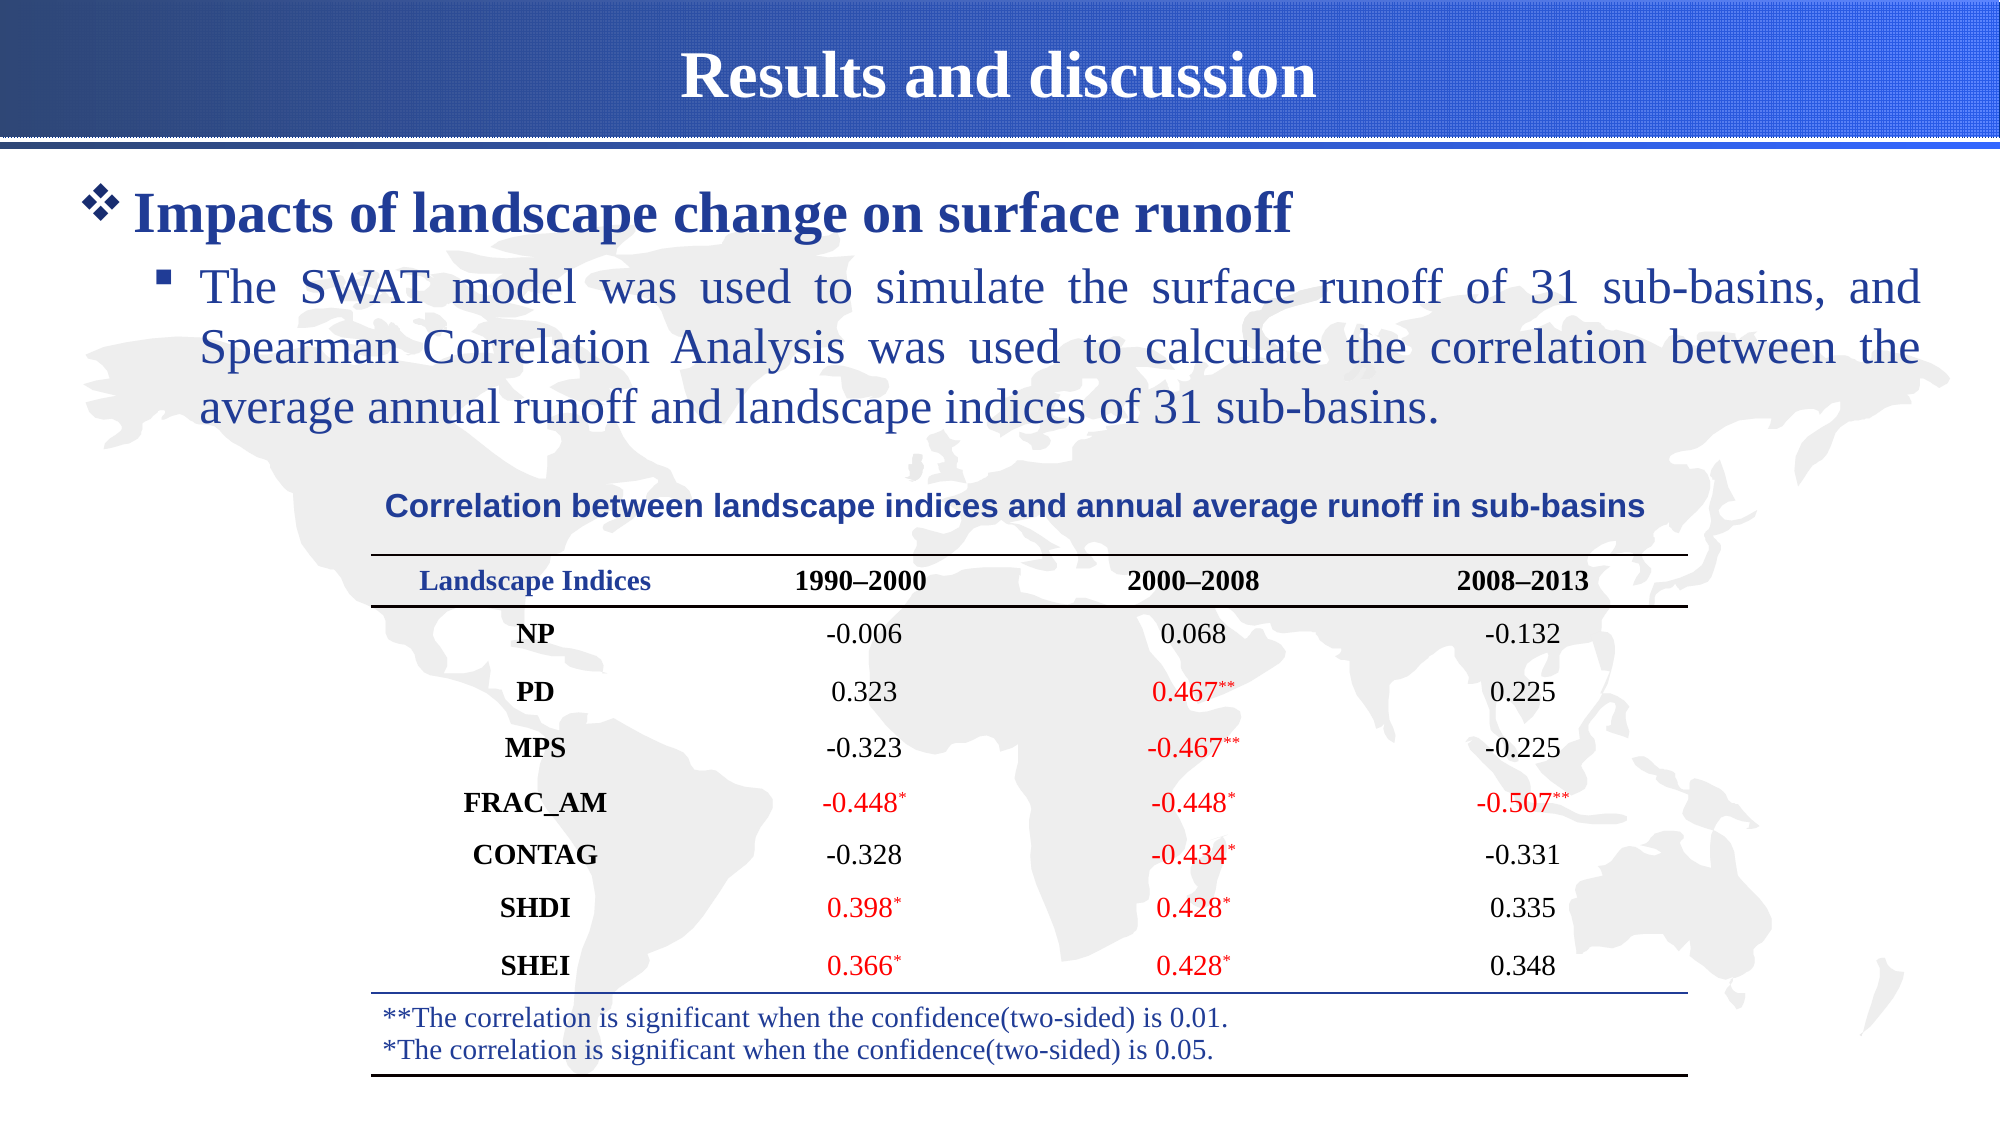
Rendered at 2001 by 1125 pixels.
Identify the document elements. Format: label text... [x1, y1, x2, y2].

table_cell CONTAG [371, 831, 700, 878]
table_cell -0.225 [1359, 722, 1688, 774]
table_cell SHEI [371, 938, 700, 992]
table_cell 0.428* [1029, 938, 1359, 992]
table_header 2000–2008 [1029, 556, 1359, 605]
table_cell 0.335 [1359, 878, 1688, 938]
table_cell 0.366* [700, 938, 1029, 992]
table_cell 0.428* [1029, 878, 1359, 938]
table_cell 0.225 [1359, 661, 1688, 722]
title Results and discussion [0, 4, 1999, 138]
table_header Landscape Indices [371, 556, 700, 605]
table_cell 0.467** [1029, 661, 1359, 722]
table_cell 0.398* [700, 878, 1029, 938]
table_cell -0.448* [1029, 774, 1359, 831]
table_cell PD [371, 661, 700, 722]
table_cell FRAC_AM [371, 774, 700, 831]
table_cell **The correlation is significant when the confidence(two-sided) is 0.01. *The correlation is significant when the confidence(two-sided) is 0.05. [371, 994, 1688, 1074]
table_cell NP [371, 608, 700, 661]
table_cell -0.467** [1029, 722, 1359, 774]
table_cell -0.006 [700, 608, 1029, 661]
table_cell -0.507** [1359, 774, 1688, 831]
table_cell -0.328 [700, 831, 1029, 878]
table_cell -0.323 [700, 722, 1029, 774]
table_cell -0.448* [700, 774, 1029, 831]
table_cell MPS [371, 722, 700, 774]
list Impacts of landscape change on surface runoff The SWAT model was used to simulate the surface runoff of 31 sub-basins, and Spearman Correlation Analysis was used to calculate the correlation between the average annual runoff and landscape indices of 31 sub-basins. [62, 166, 1938, 1050]
table_cell -0.331 [1359, 831, 1688, 878]
table_header 1990–2000 [700, 556, 1029, 605]
table_cell -0.434* [1029, 831, 1359, 878]
table_cell 0.323 [700, 661, 1029, 722]
text_box Correlation between landscape indices and annual average runoff in sub-basins [357, 477, 1675, 532]
table_cell SHDI [371, 878, 700, 938]
table_cell 0.068 [1029, 608, 1359, 661]
table_header 2008–2013 [1359, 556, 1688, 605]
table_cell 0.348 [1359, 938, 1688, 992]
table_cell -0.132 [1359, 608, 1688, 661]
